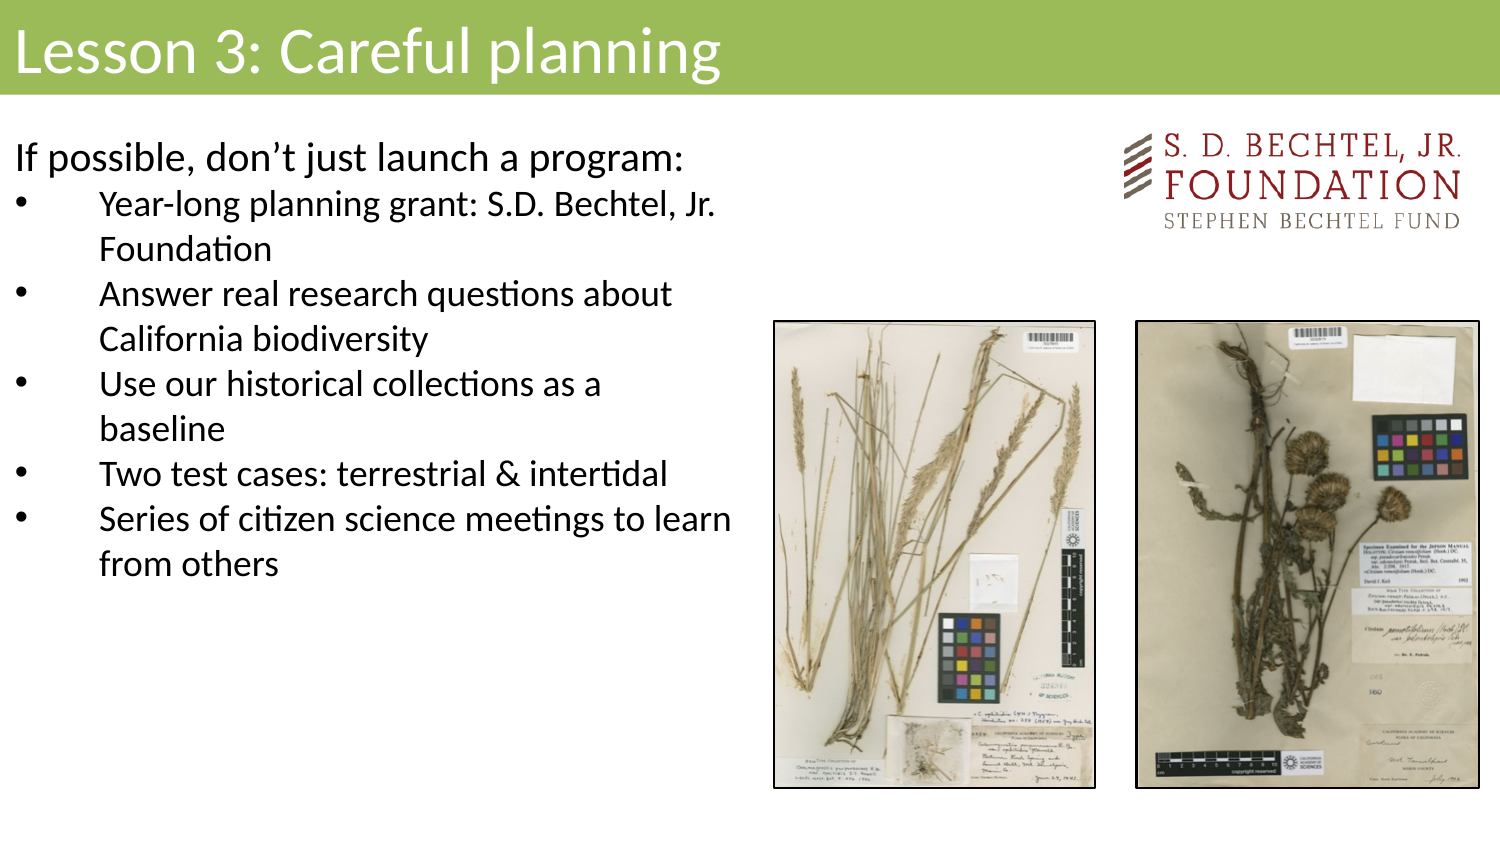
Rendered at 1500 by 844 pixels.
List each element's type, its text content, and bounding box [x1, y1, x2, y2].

text_box If possible, don’t just launch a program: Year-long planning grant: S.D. Bechtel, Jr. Foundation Answer real research questions about California biodiversity Use our historical collections as a baseline Two test cases: terrestrial & intertidal Series of citizen science meetings to learn from others [0, 121, 750, 637]
picture [774, 321, 1094, 787]
picture [1137, 321, 1478, 787]
picture [1081, 96, 1500, 263]
text_box Lesson 3: Careful planning [0, 0, 1500, 95]
